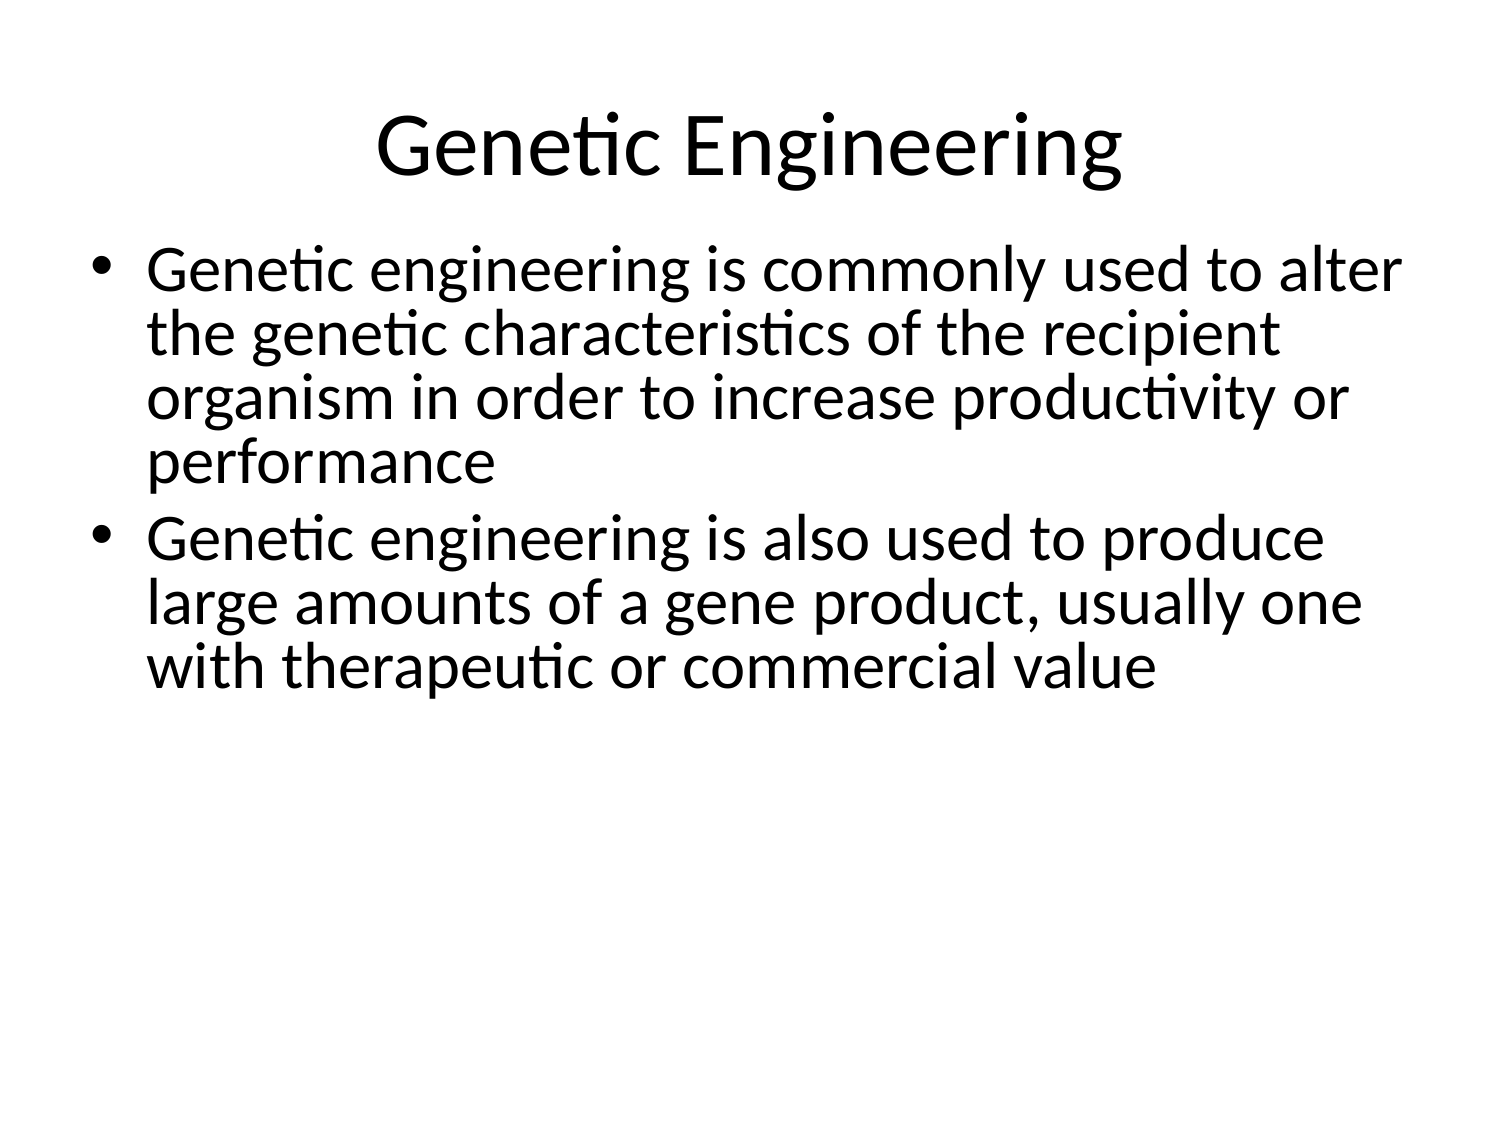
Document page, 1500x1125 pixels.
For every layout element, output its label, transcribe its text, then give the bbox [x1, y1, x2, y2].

title Genetic Engineering [74, 44, 1426, 232]
list Genetic engineering is commonly used to alter the genetic characteristics of the recipient organism in order to increase productivity or performance Genetic engineering is also used to produce large amounts of a gene product, usually one with therapeutic or commercial value [74, 232, 1426, 1042]
